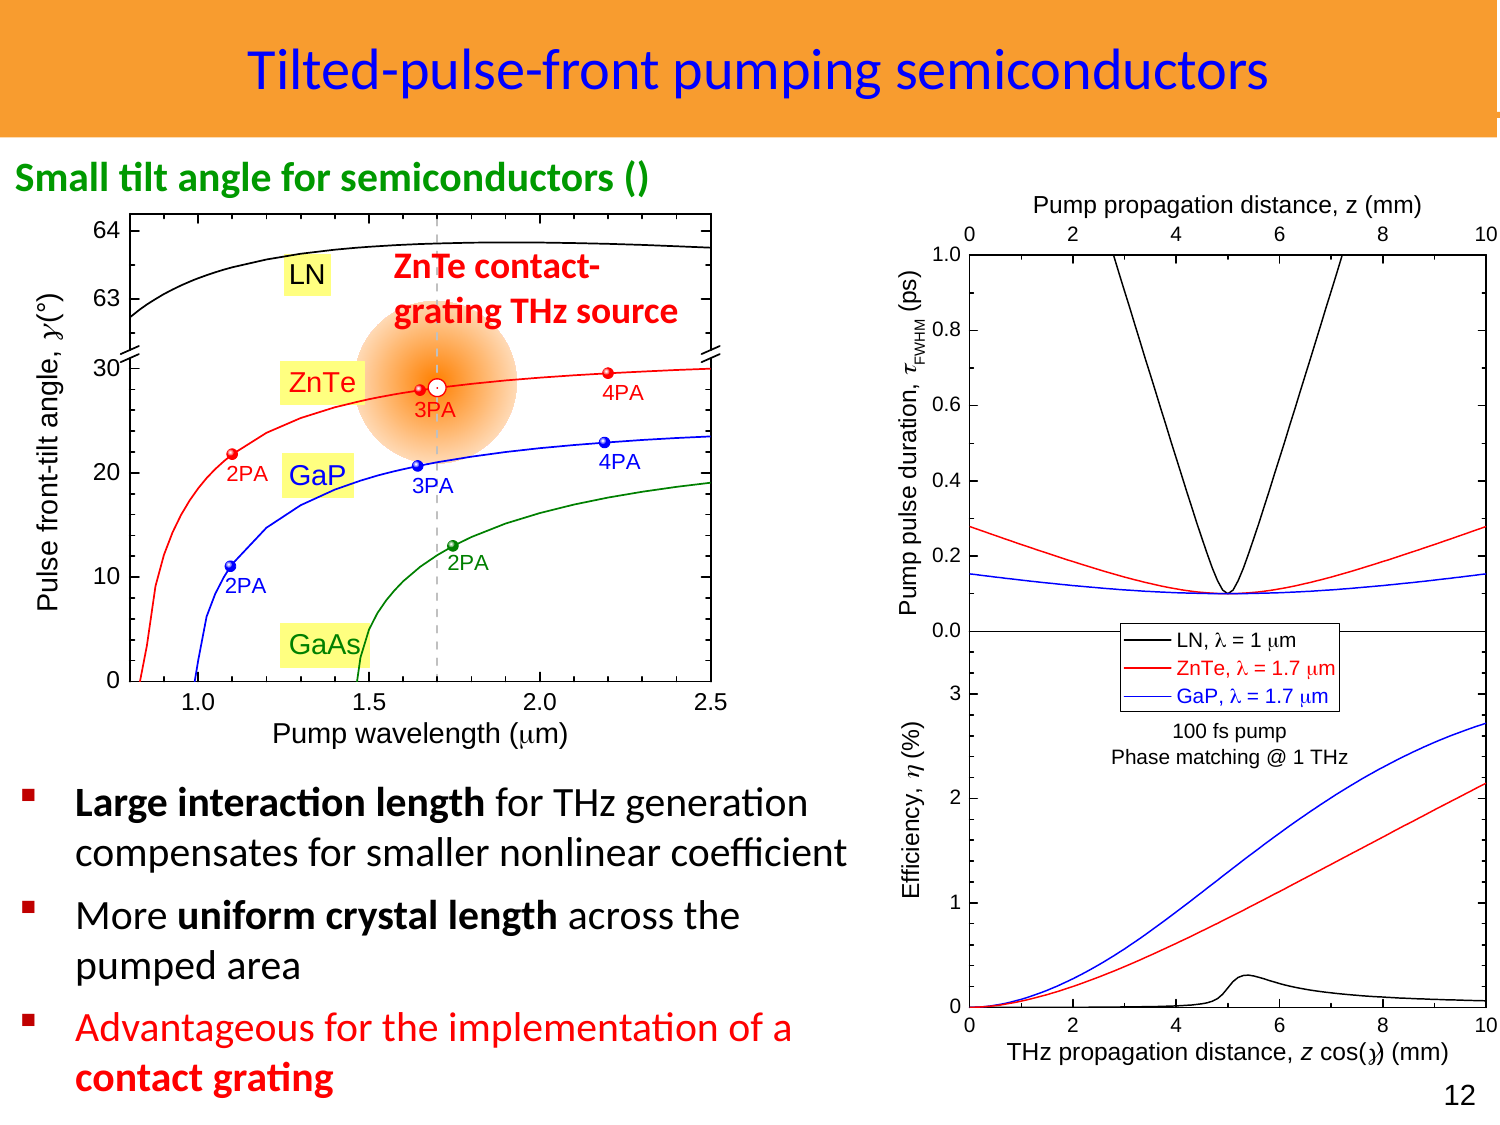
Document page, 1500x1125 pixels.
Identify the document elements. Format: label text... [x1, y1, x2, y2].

text_box 12 [1142, 1079, 1491, 1125]
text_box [26, 212, 732, 754]
text_box [0, 0, 1497, 138]
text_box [889, 191, 1500, 1070]
text_box Large interaction length for THz generation compensates for smaller nonlinear coefficient More uniform crystal length across the pumped area Advantageous for the implementation of a contact grating [4, 767, 902, 1108]
text_box Tilted-pulse-front pumping semiconductors [233, 23, 1341, 109]
